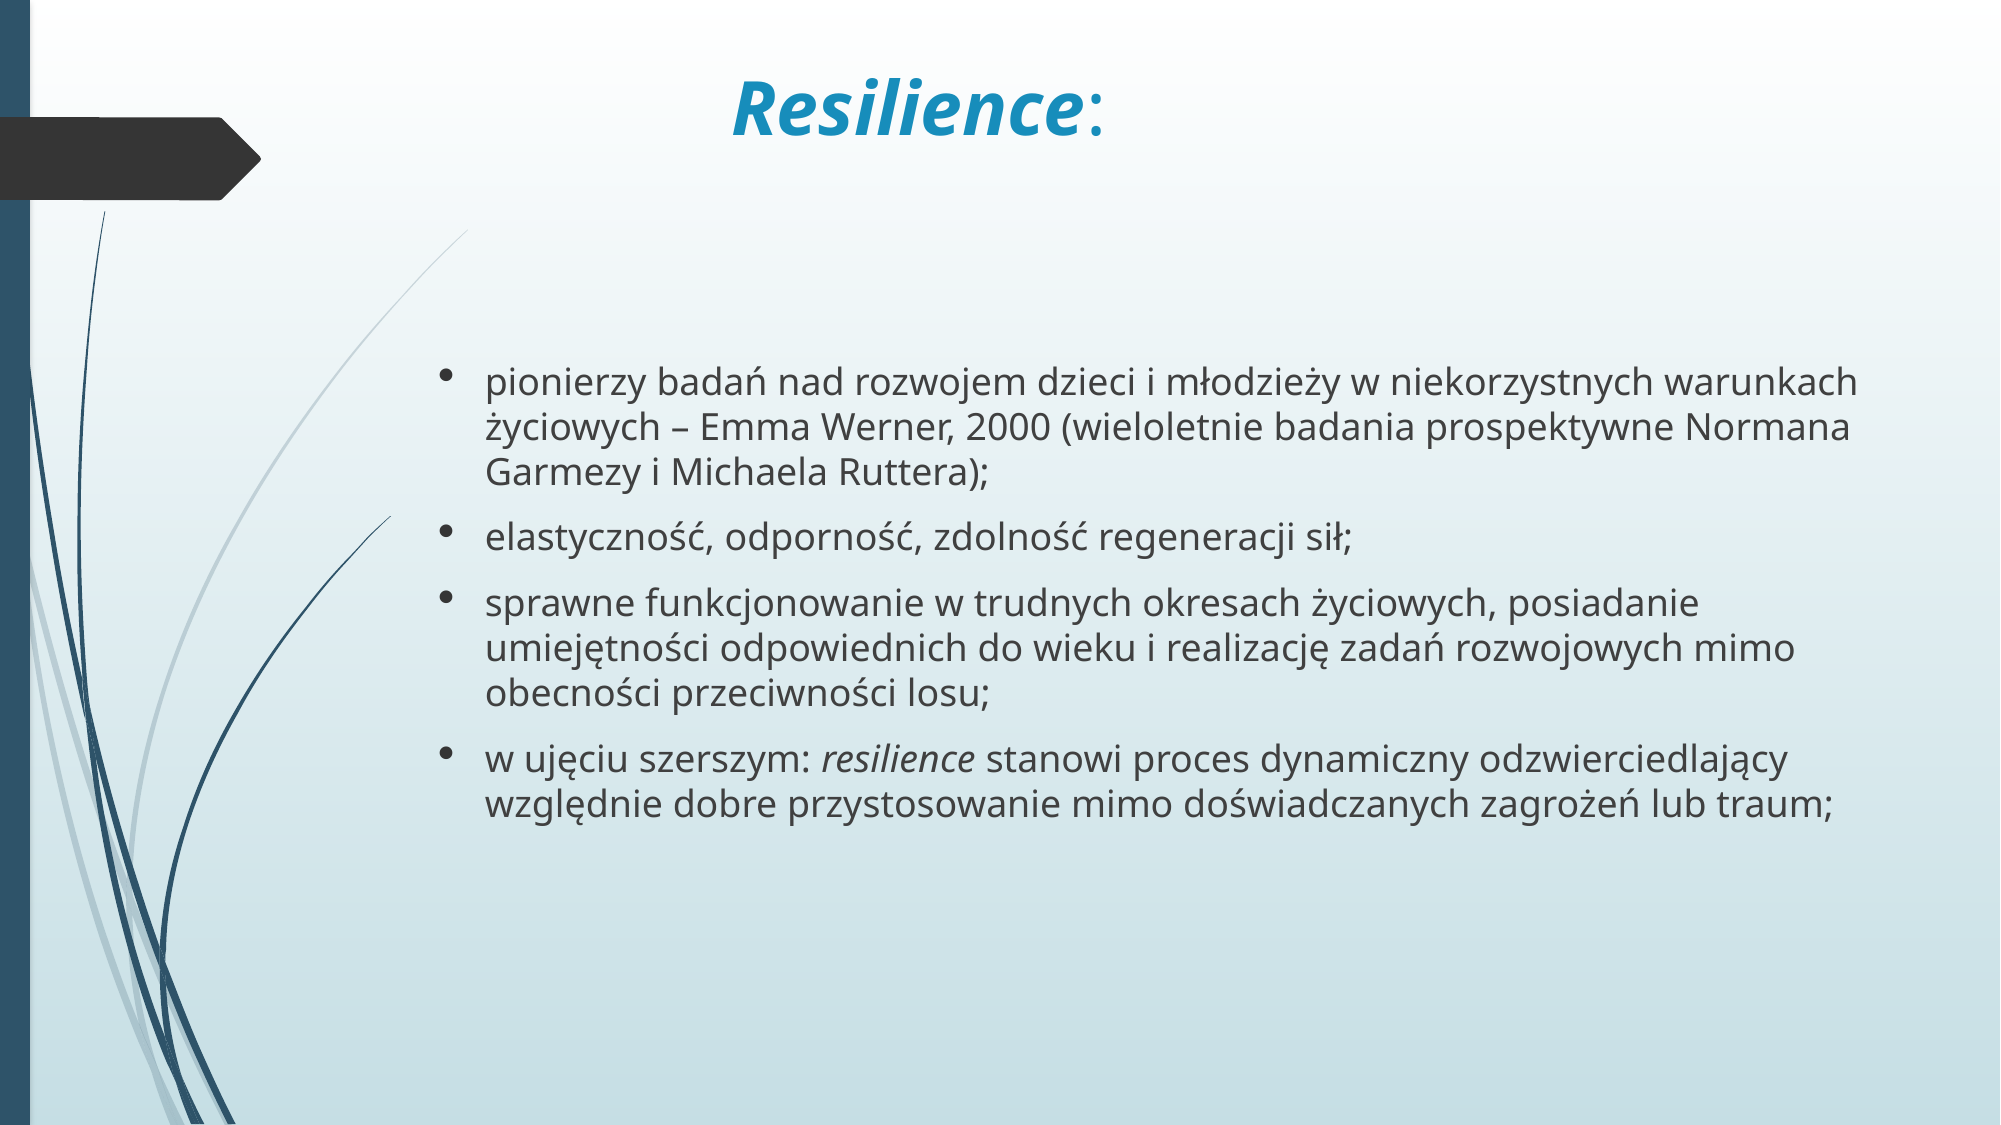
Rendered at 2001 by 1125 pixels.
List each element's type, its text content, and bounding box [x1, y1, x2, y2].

list pionierzy badań nad rozwojem dzieci i młodzieży w niekorzystnych warunkach życiowych – Emma Werner, 2000 (wieloletnie badania prospektywne Normana Garmezy i Michaela Ruttera); elastyczność, odporność, zdolność regeneracji sił; sprawne funkcjonowanie w trudnych okresach życiowych, posiadanie umiejętności odpowiednich do wieku i realizację zadań rozwojowych mimo obecności przeciwności losu; w ujęciu szerszym: resilience stanowi proces dynamiczny odzwierciedlający względnie dobre przystosowanie mimo doświadczanych zagrożeń lub traum; [424, 350, 1888, 970]
title Resilience: [324, 52, 1513, 240]
